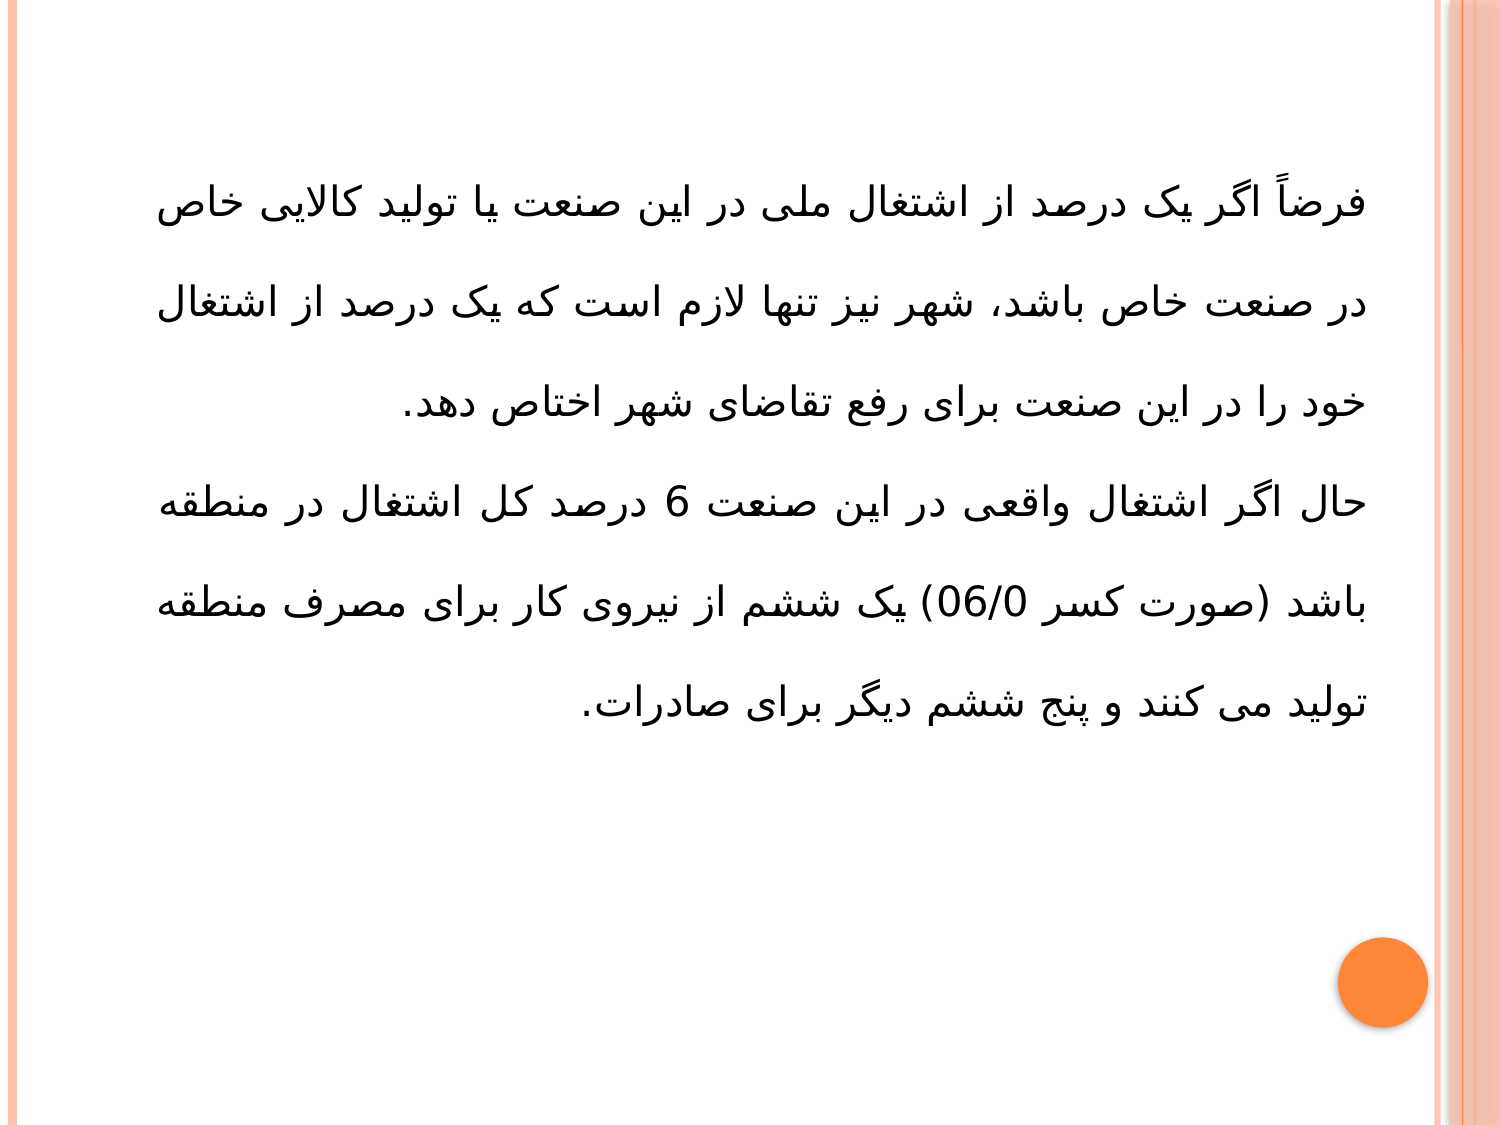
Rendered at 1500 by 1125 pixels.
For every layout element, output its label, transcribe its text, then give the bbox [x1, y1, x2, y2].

text_box فرضاً اگر یک درصد از اشتغال ملی در این صنعت یا تولید کالایی خاص در صنعت خاص باشد، شهر نیز تنها لازم است که یک درصد از اشتغال خود را در این صنعت برای رفع تقاضای شهر اختاص دهد. حال اگر اشتغال واقعی در این صنعت 6 درصد کل اشتغال در منطقه باشد (صورت کسر 06/0) یک ششم از نیروی کار برای مصرف منطقه تولید می کنند و پنج ششم دیگر برای صادرات. [140, 117, 1383, 733]
